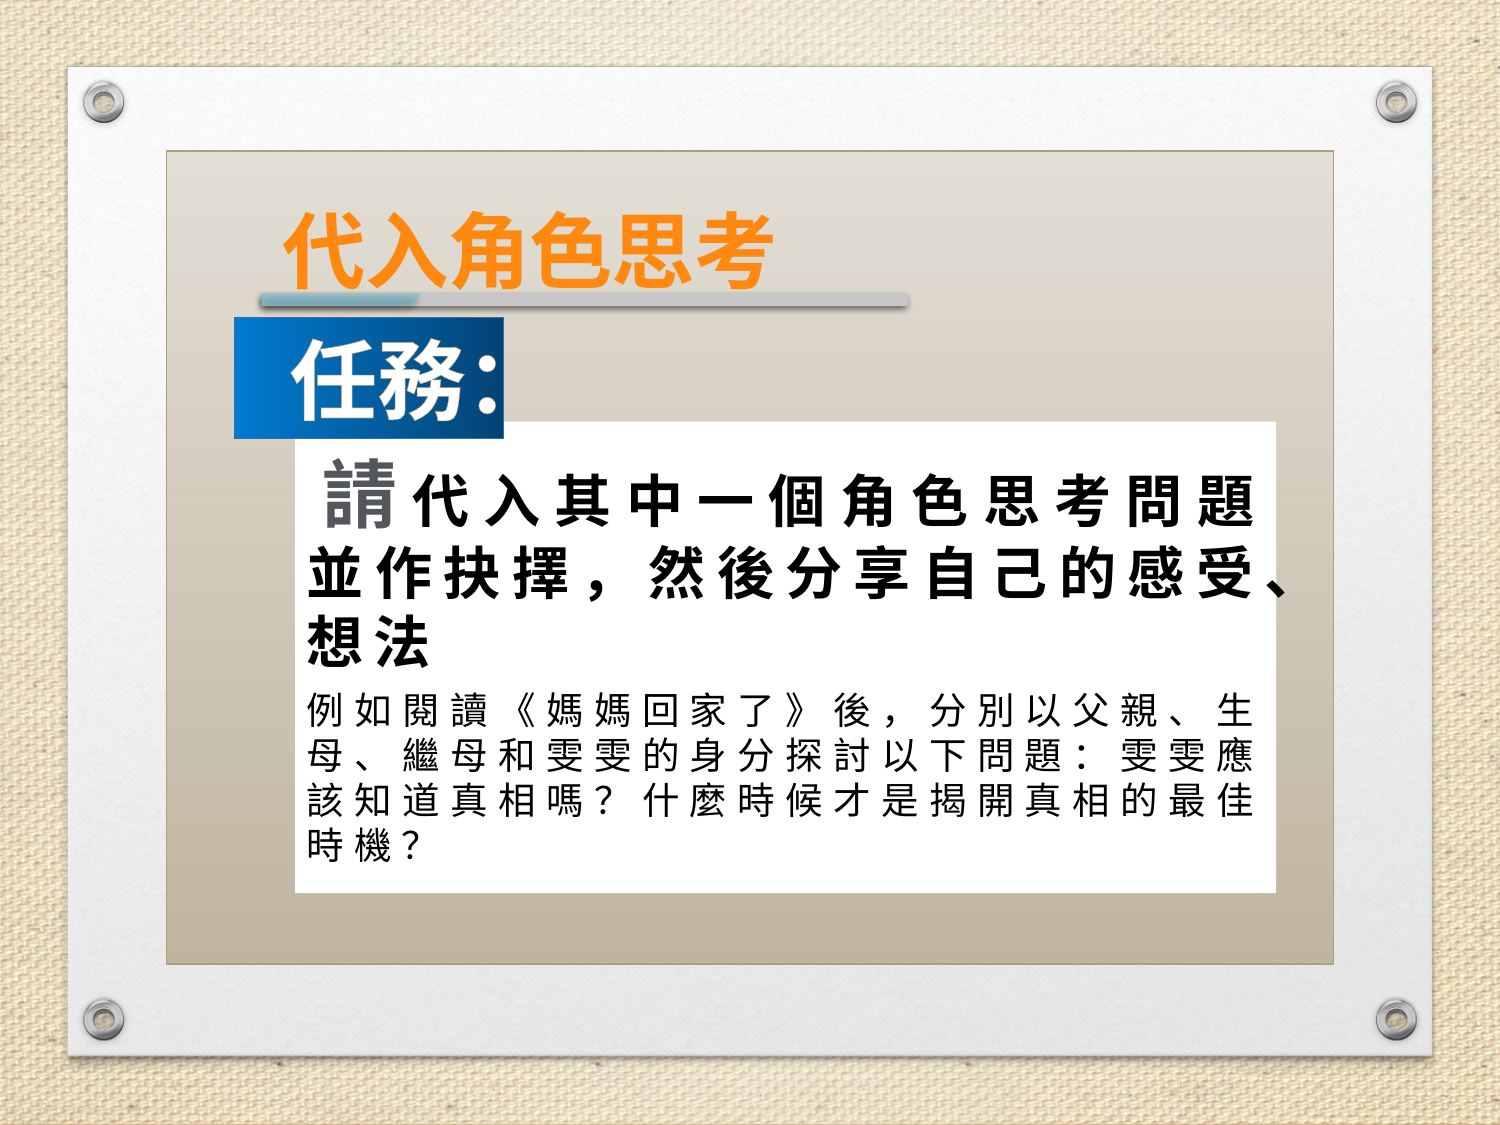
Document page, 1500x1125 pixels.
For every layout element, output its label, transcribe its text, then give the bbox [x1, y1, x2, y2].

text_box [166, 150, 1334, 965]
text_box [205, 480, 1405, 1000]
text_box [261, 293, 909, 307]
text_box 代入角色思考 [271, 193, 790, 292]
list 任務： [234, 317, 504, 439]
picture [0, 0, 1500, 1125]
text_box 請代入其中一個角色思考問題並作抉擇，然後分享自己的感受、想法 例如閱讀《媽媽回家了》後，分別以父親、生母、繼母和雯雯的身分探討以下問題：雯雯應該知道真相嗎？什麼時候才是揭開真相的最佳時機？ [295, 421, 1277, 894]
